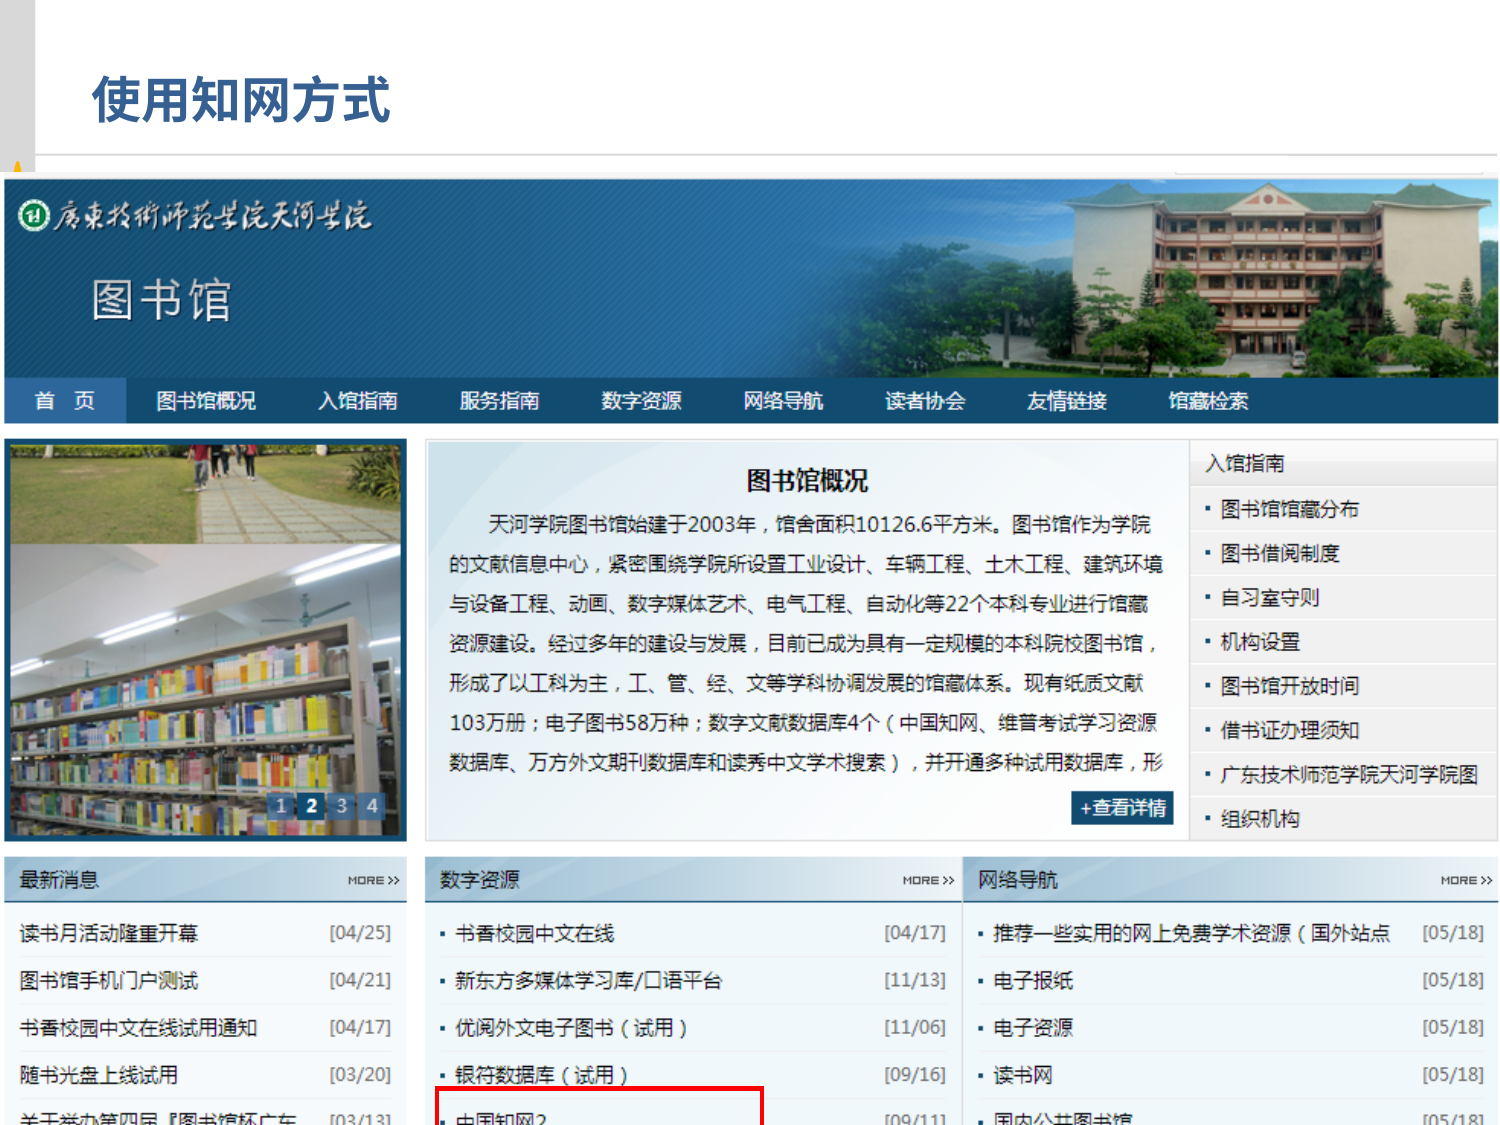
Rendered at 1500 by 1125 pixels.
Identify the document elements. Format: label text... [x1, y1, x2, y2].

picture [0, 172, 1500, 1125]
title 使用知网方式 [76, 41, 1427, 155]
